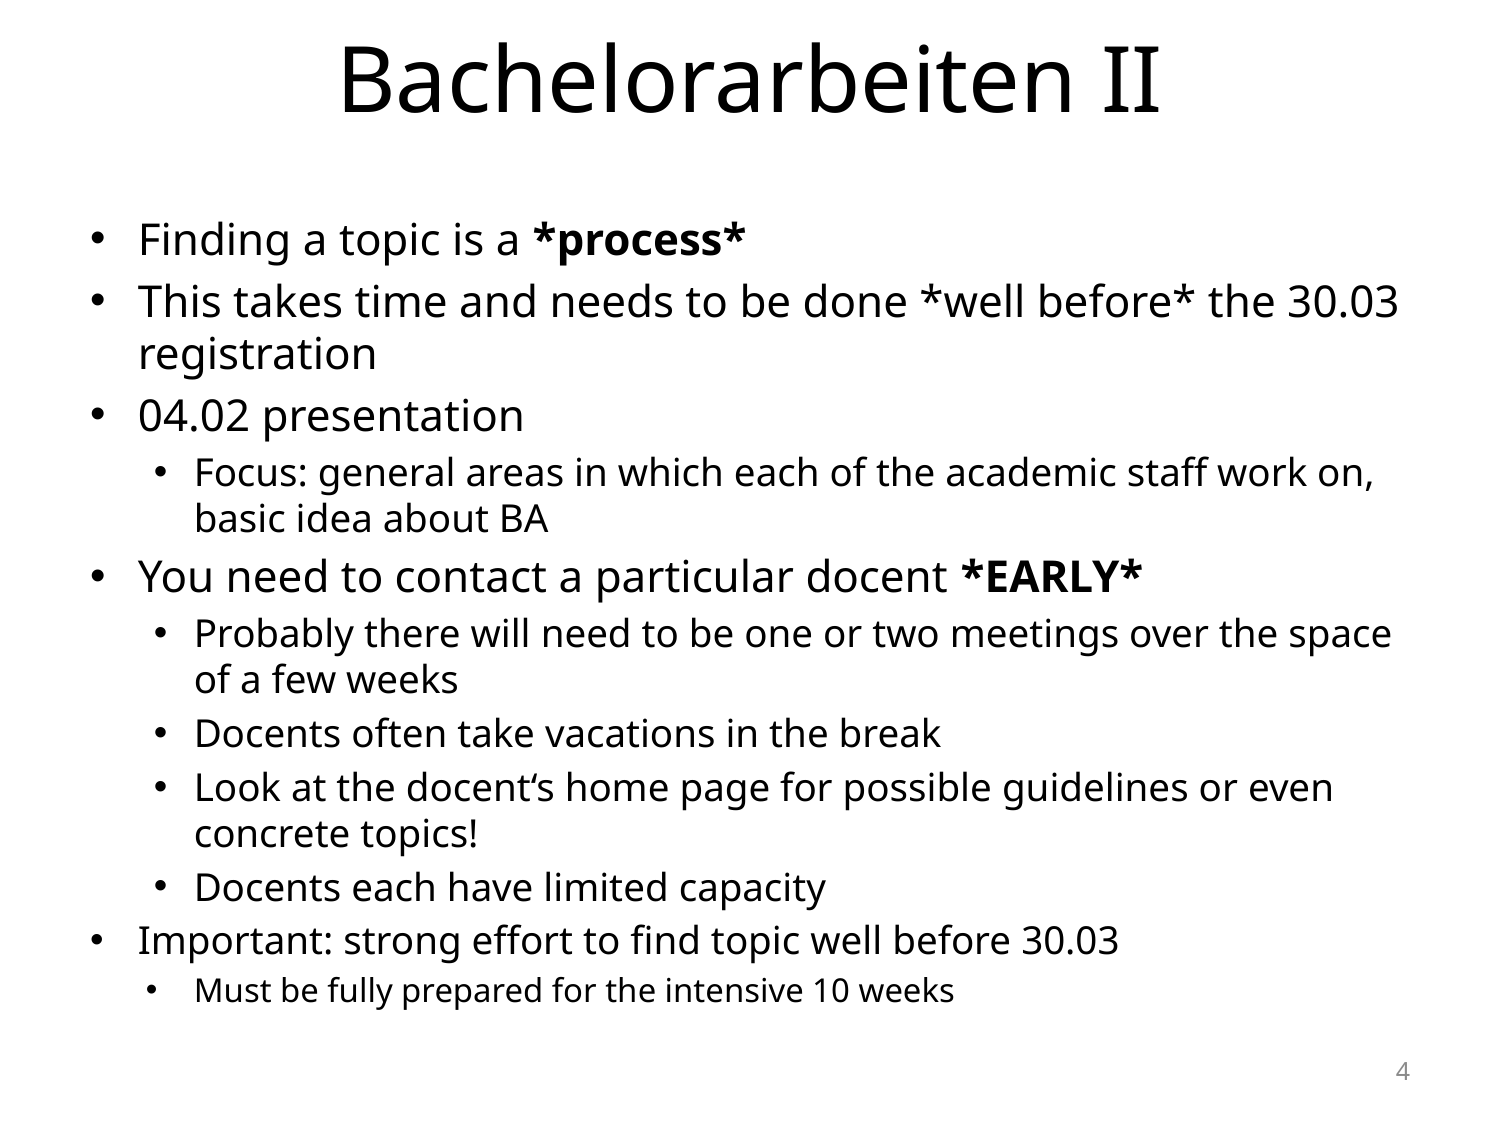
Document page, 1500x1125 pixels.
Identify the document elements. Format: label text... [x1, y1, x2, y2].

list Finding a topic is a *process* This takes time and needs to be done *well before* the 30.03 registration 04.02 presentation Focus: general areas in which each of the academic staff work on, basic idea about BA You need to contact a particular docent *EARLY* Probably there will need to be one or two meetings over the space of a few weeks Docents often take vacations in the break Look at the docent‘s home page for possible guidelines or even concrete topics! Docents each have limited capacity Important: strong effort to find topic well before 30.03 Must be fully prepared for the intensive 10 weeks [75, 203, 1425, 1019]
slide_number 4 [1074, 1042, 1425, 1103]
title Bachelorarbeiten II [75, 0, 1425, 152]
